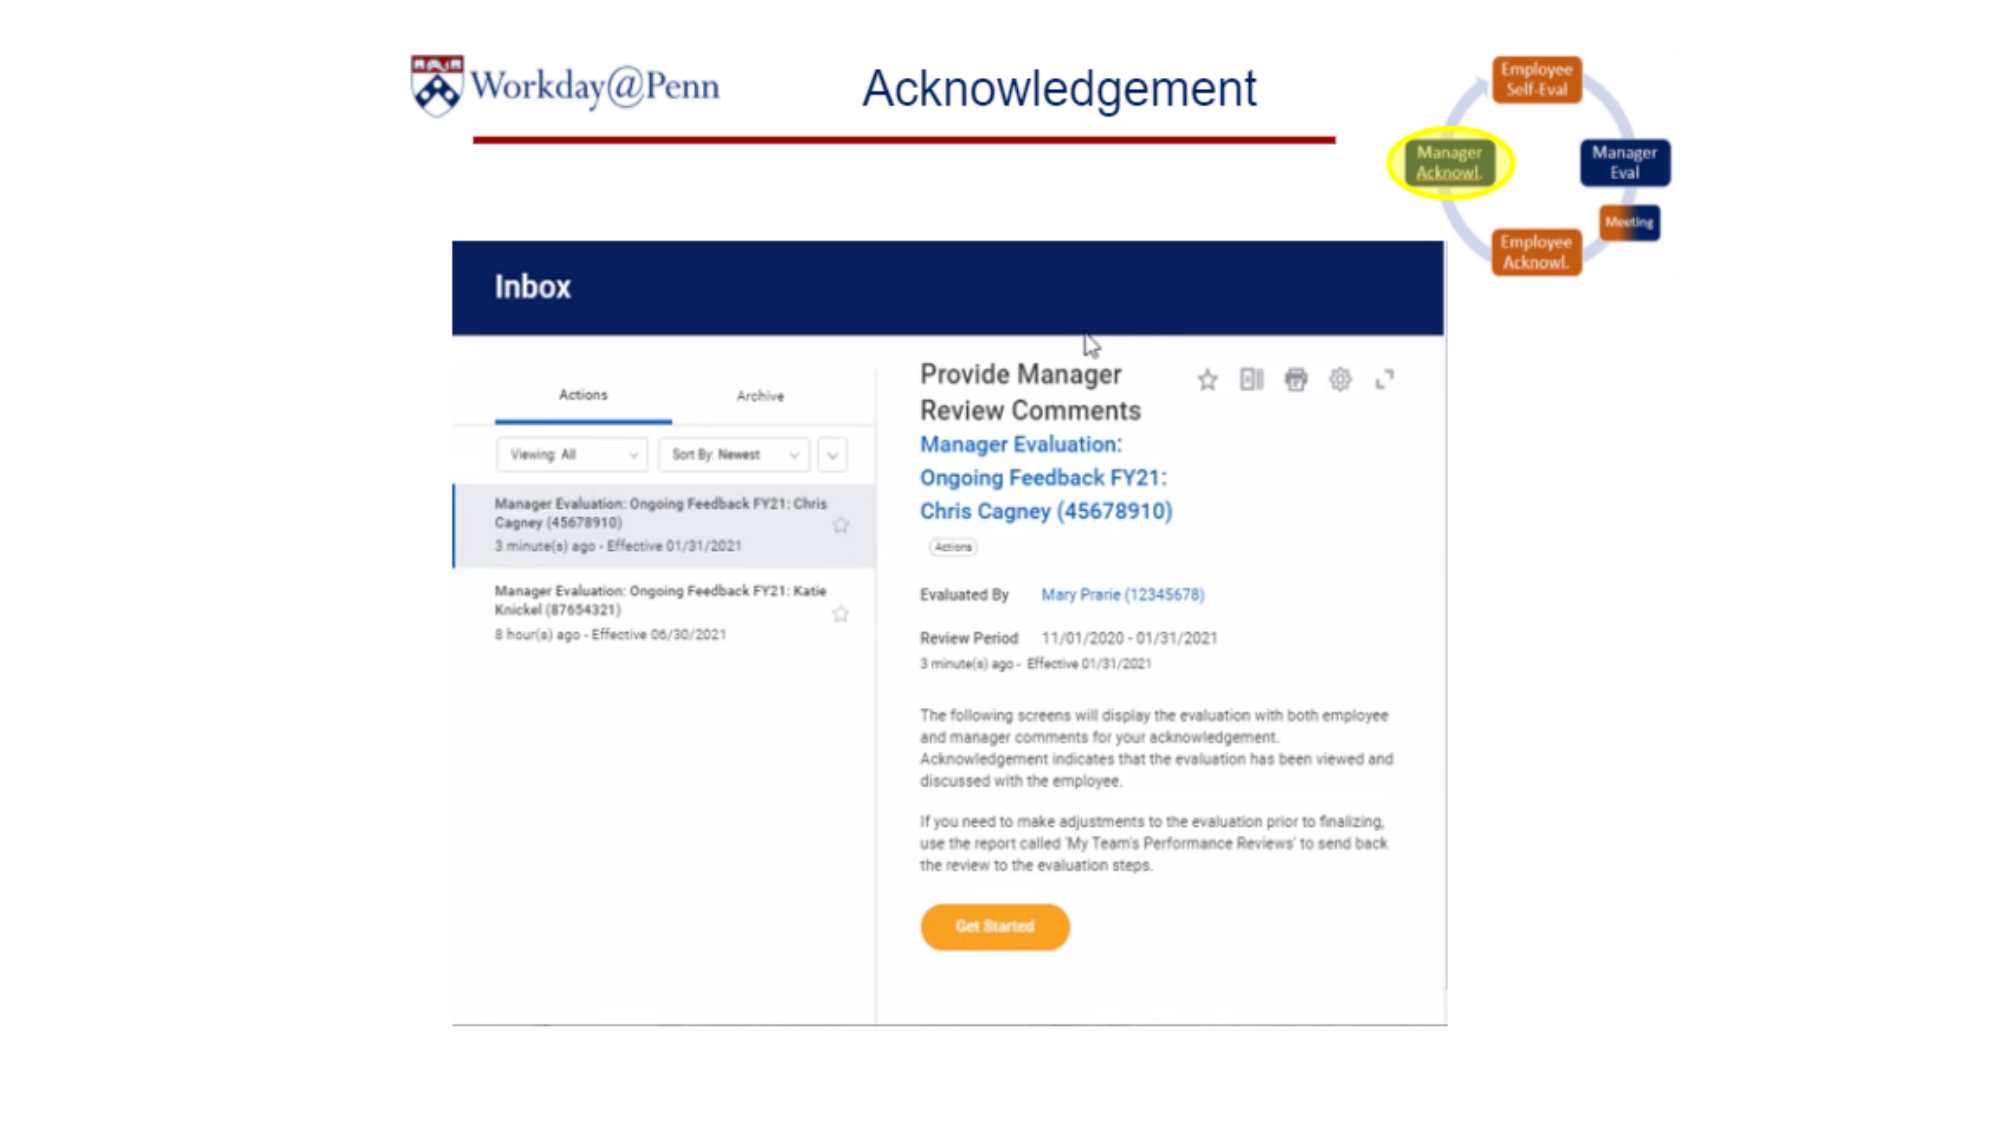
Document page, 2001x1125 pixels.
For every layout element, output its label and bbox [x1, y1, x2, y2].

picture [391, 35, 1680, 1032]
